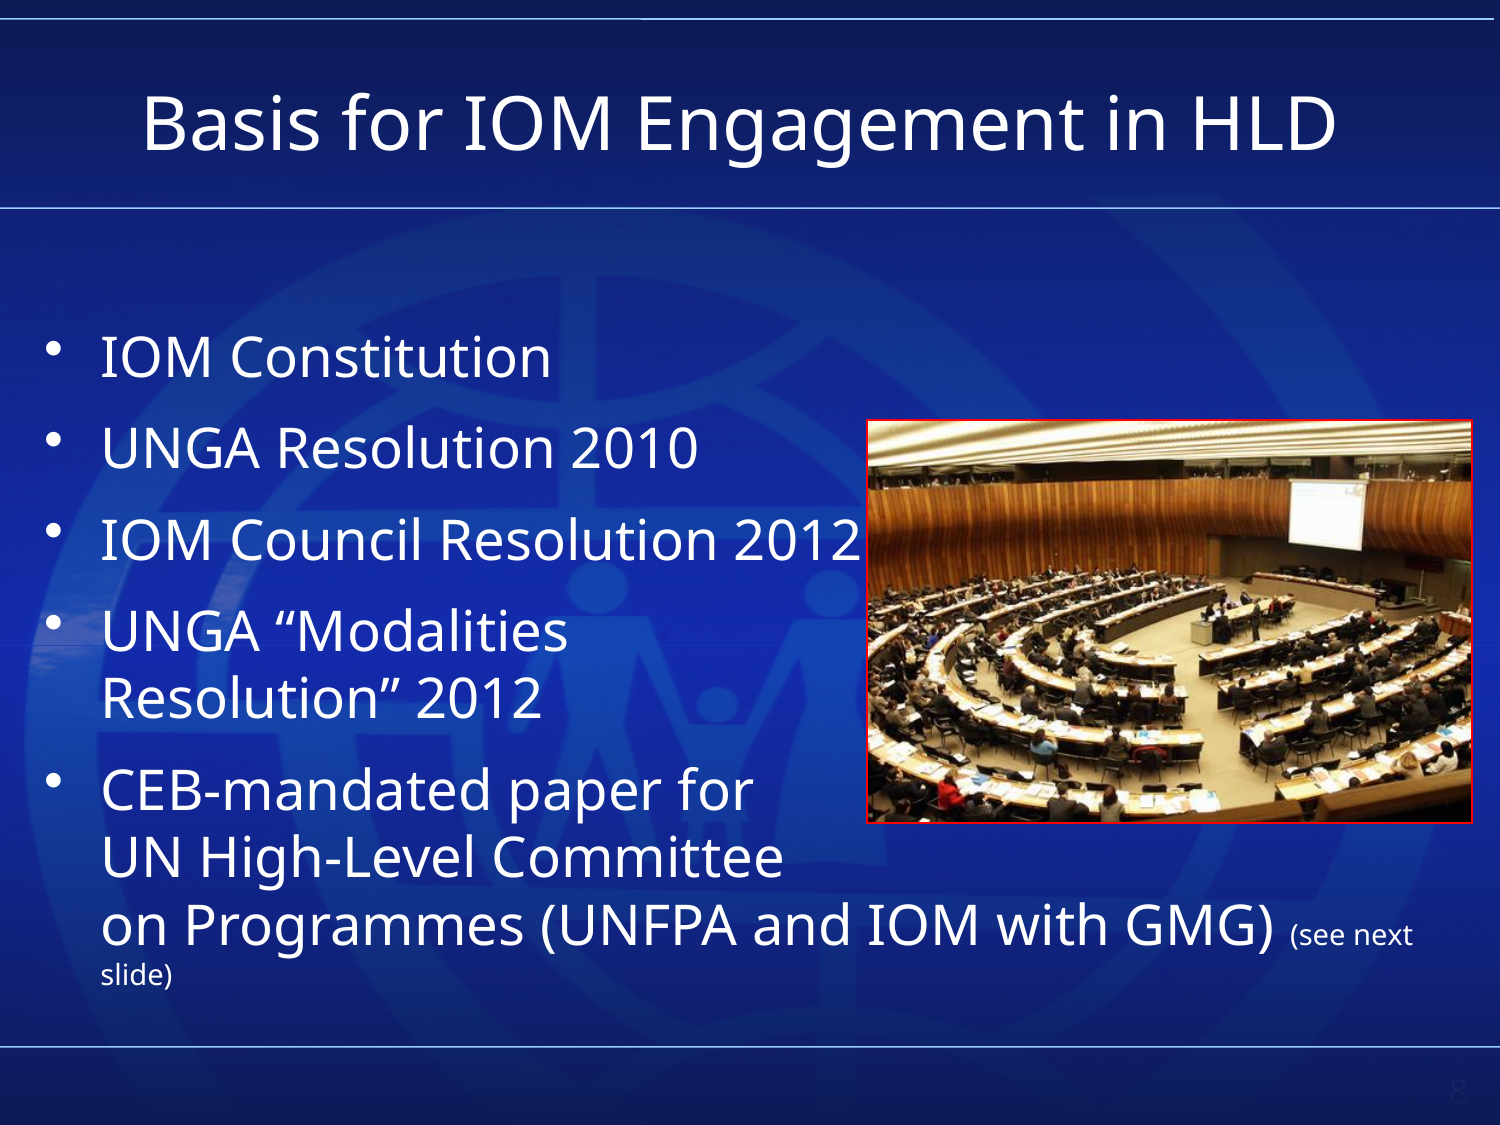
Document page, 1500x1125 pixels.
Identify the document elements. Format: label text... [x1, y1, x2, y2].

title Basis for IOM Engagement in HLD [75, 67, 1425, 219]
list IOM Constitution UNGA Resolution 2010 IOM Council Resolution 2012 UNGA “Modalities Resolution” 2012 CEB-mandated paper for UN High-Level Committee on Programmes (UNFPA and IOM with GMG) (see next slide) [29, 219, 1471, 1035]
picture [867, 420, 1472, 823]
